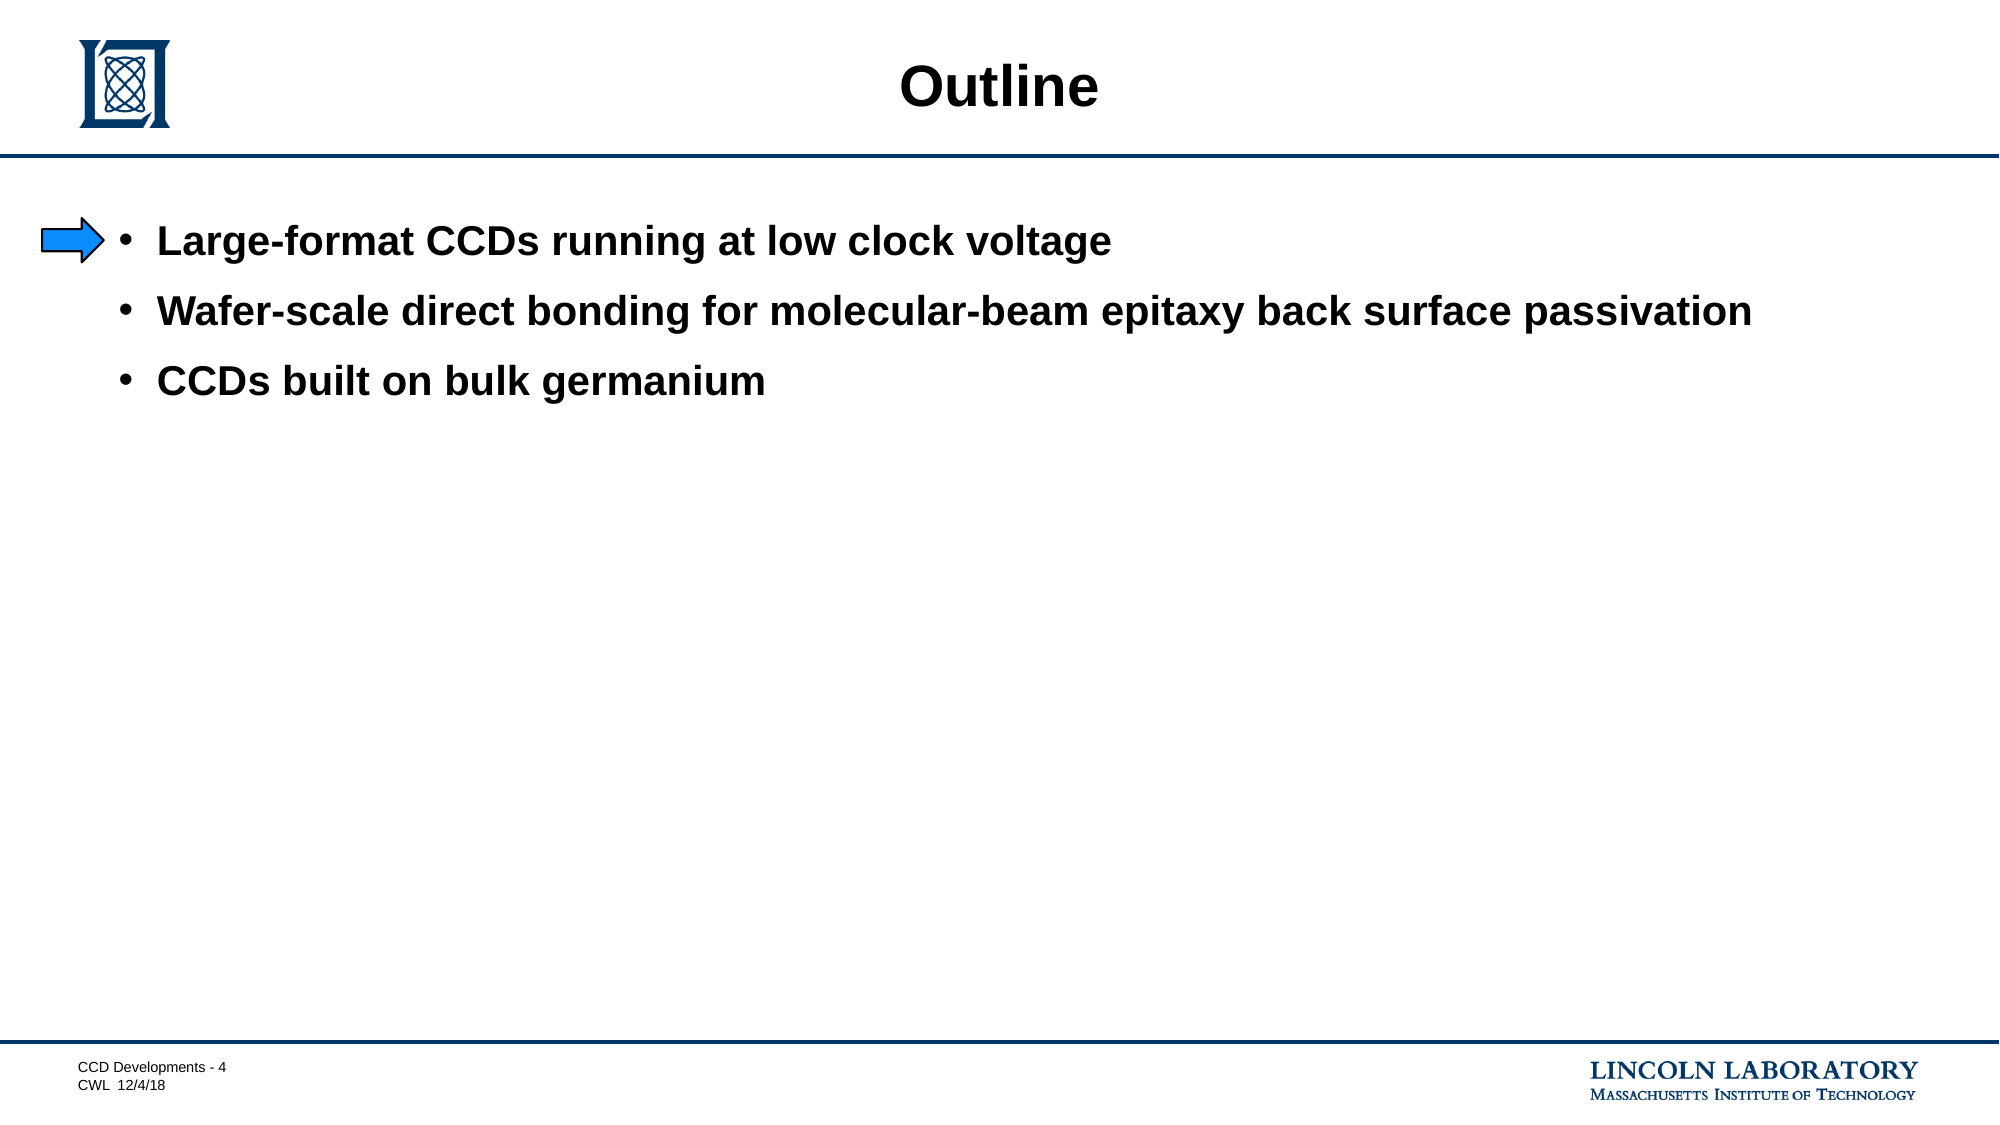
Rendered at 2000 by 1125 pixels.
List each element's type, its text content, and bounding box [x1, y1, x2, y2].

picture [1588, 1061, 1918, 1100]
picture [79, 40, 170, 128]
text_box [39, 216, 106, 265]
list Large-format CCDs running at low clock voltage Wafer-scale direct bonding for molecular-beam epitaxy back surface passivation CCDs built on bulk germanium [103, 212, 1895, 1005]
title Outline [205, 22, 1794, 157]
